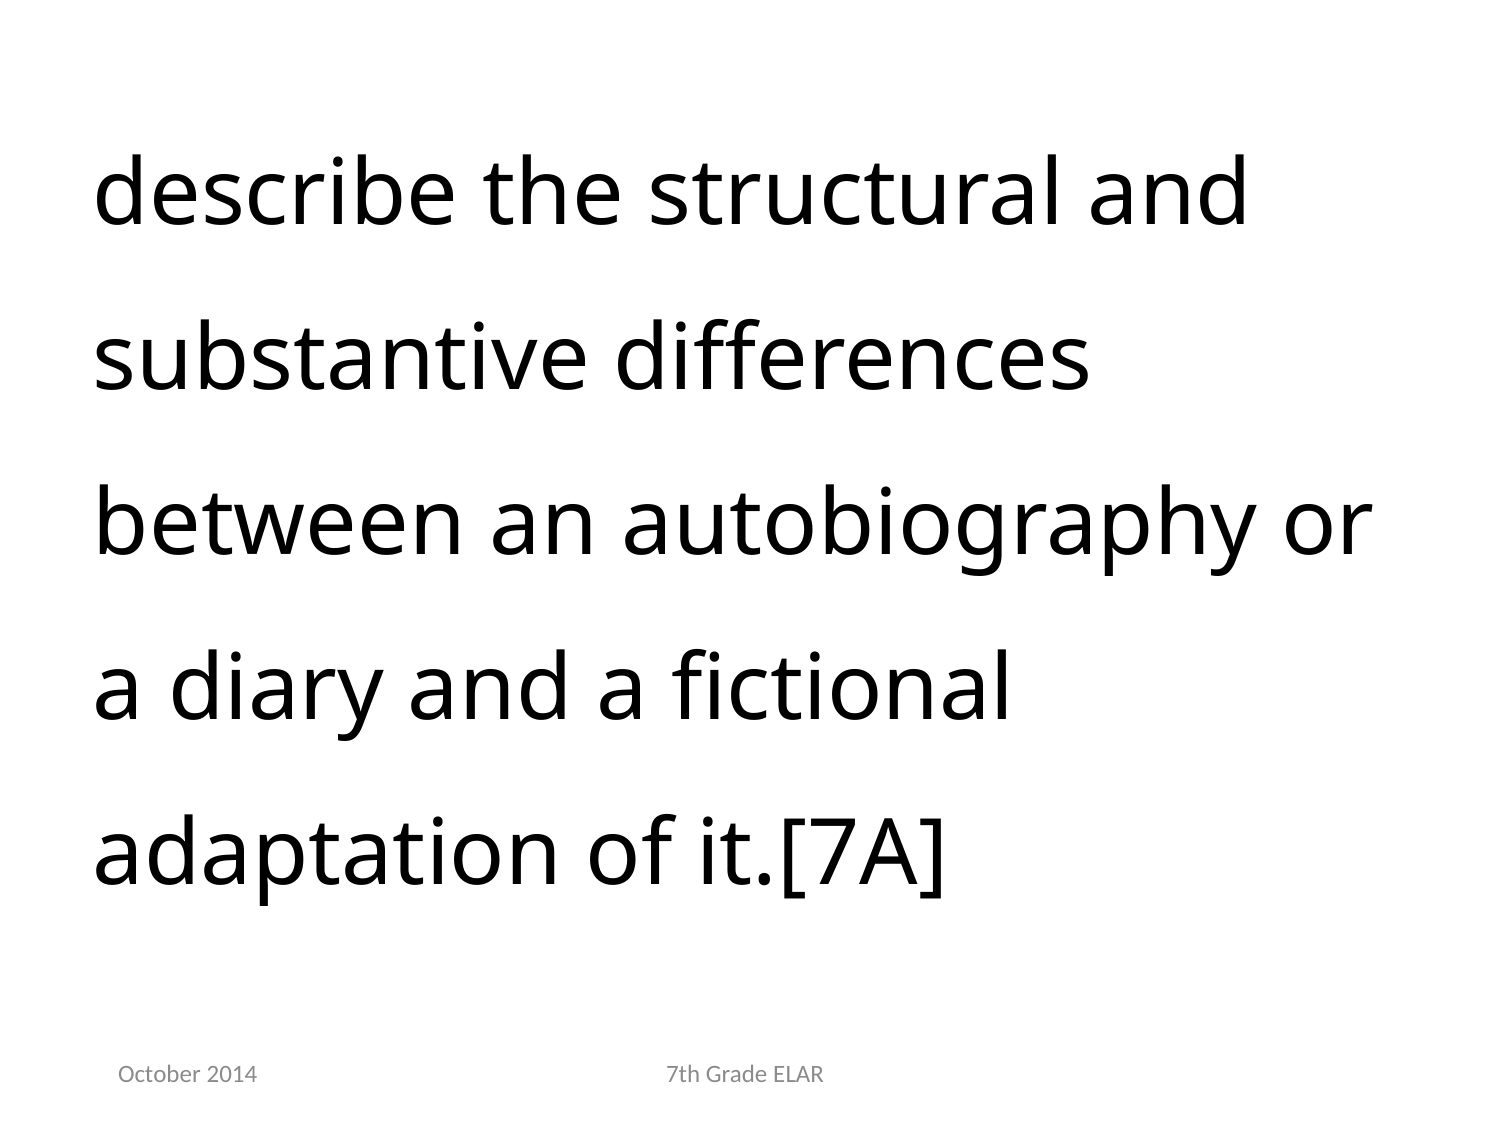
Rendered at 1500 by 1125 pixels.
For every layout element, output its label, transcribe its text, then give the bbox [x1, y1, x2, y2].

footer 7th Grade ELAR [492, 1042, 999, 1103]
subtitle describe the structural and substantive differences between an autobiography or a diary and a fictional adaptation of it.[7A] [78, 70, 1429, 1014]
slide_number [103, 1042, 441, 1103]
